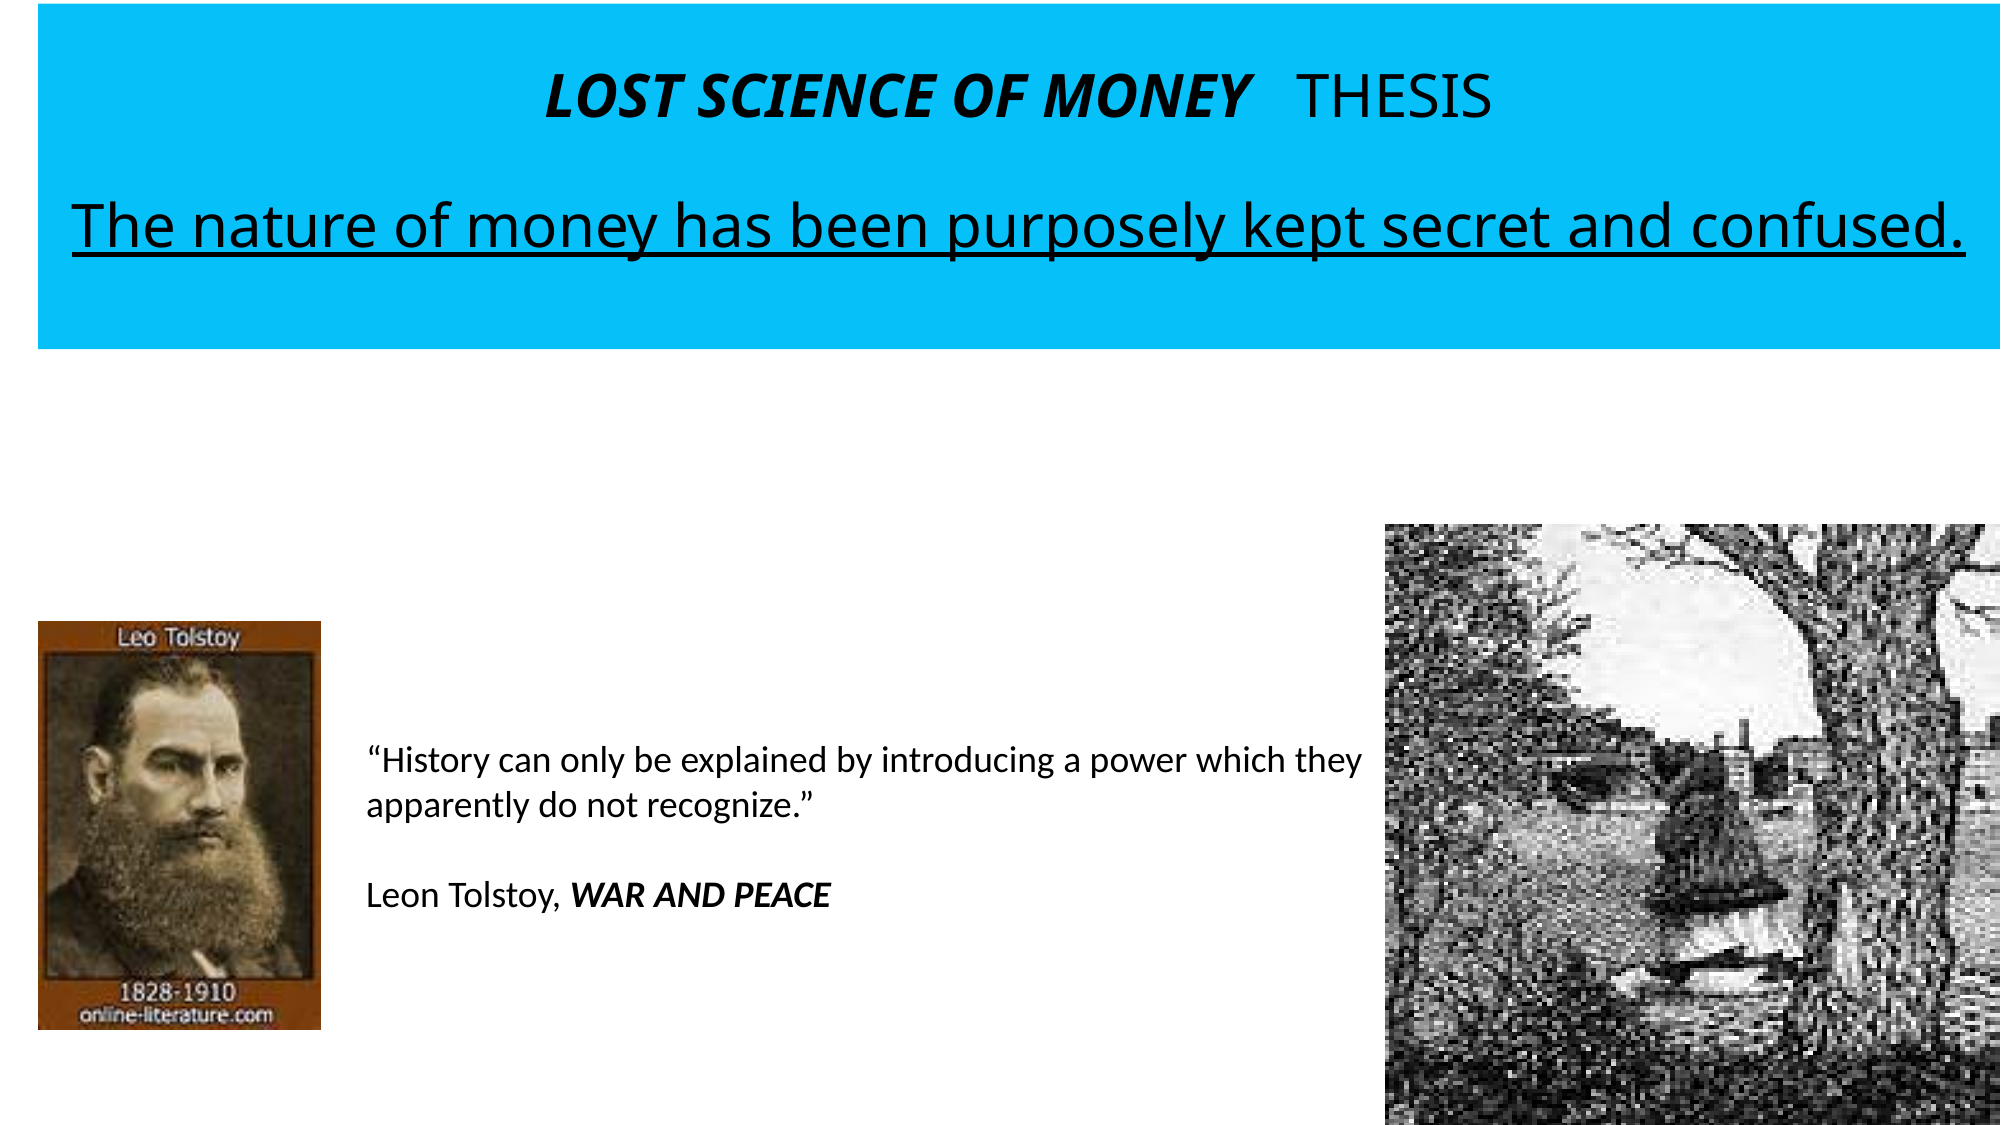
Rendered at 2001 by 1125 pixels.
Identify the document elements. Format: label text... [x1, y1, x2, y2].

picture [38, 621, 321, 1030]
title LOST SCIENCE OF MONEY THESIS The nature of money has been purposely kept secret and confused. [38, 3, 2000, 350]
text_box “History can only be explained by introducing a power which they apparently do not recognize.” Leon Tolstoy, WAR AND PEACE [351, 727, 1385, 922]
picture [1385, 524, 2000, 1125]
